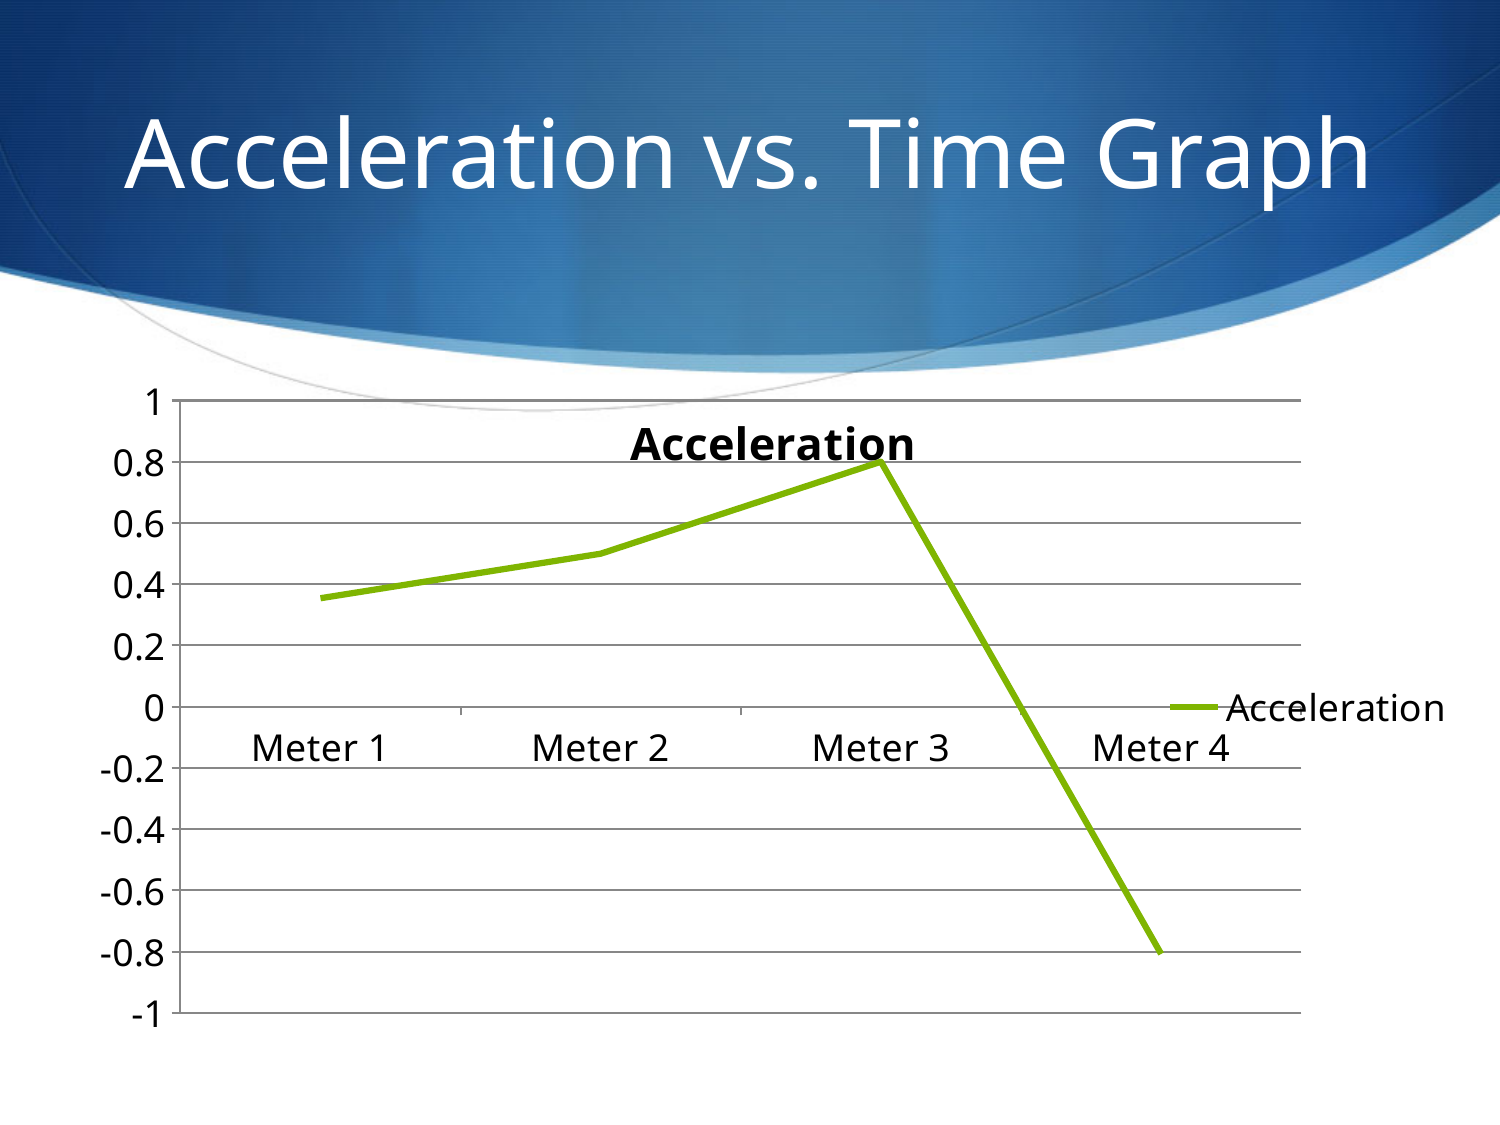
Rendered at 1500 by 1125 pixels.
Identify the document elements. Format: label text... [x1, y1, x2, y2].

chart [74, 374, 1472, 1039]
picture [0, 0, 1500, 1125]
title Acceleration vs. Time Graph [75, 56, 1425, 245]
